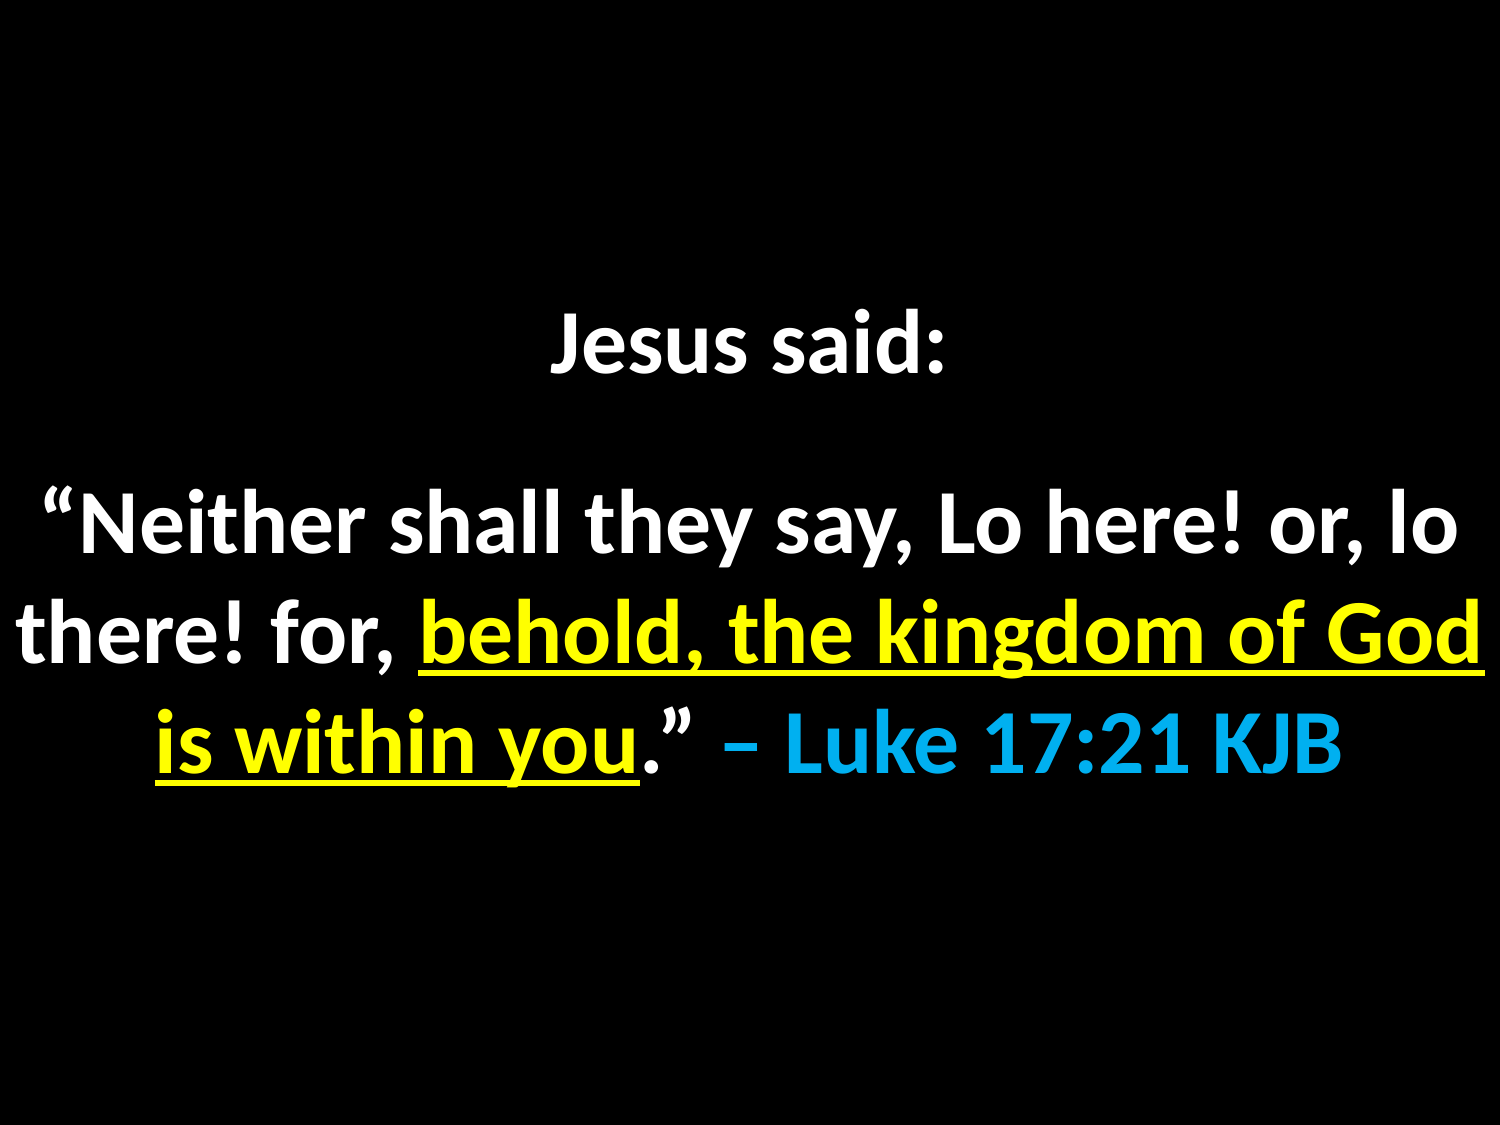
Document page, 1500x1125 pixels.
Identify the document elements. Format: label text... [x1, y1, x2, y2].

text_box Jesus said: “Neither shall they say, Lo here! or, lo there! for, behold, the kingdom of God is within you.” – Luke 17:21 KJB [0, 275, 1500, 800]
